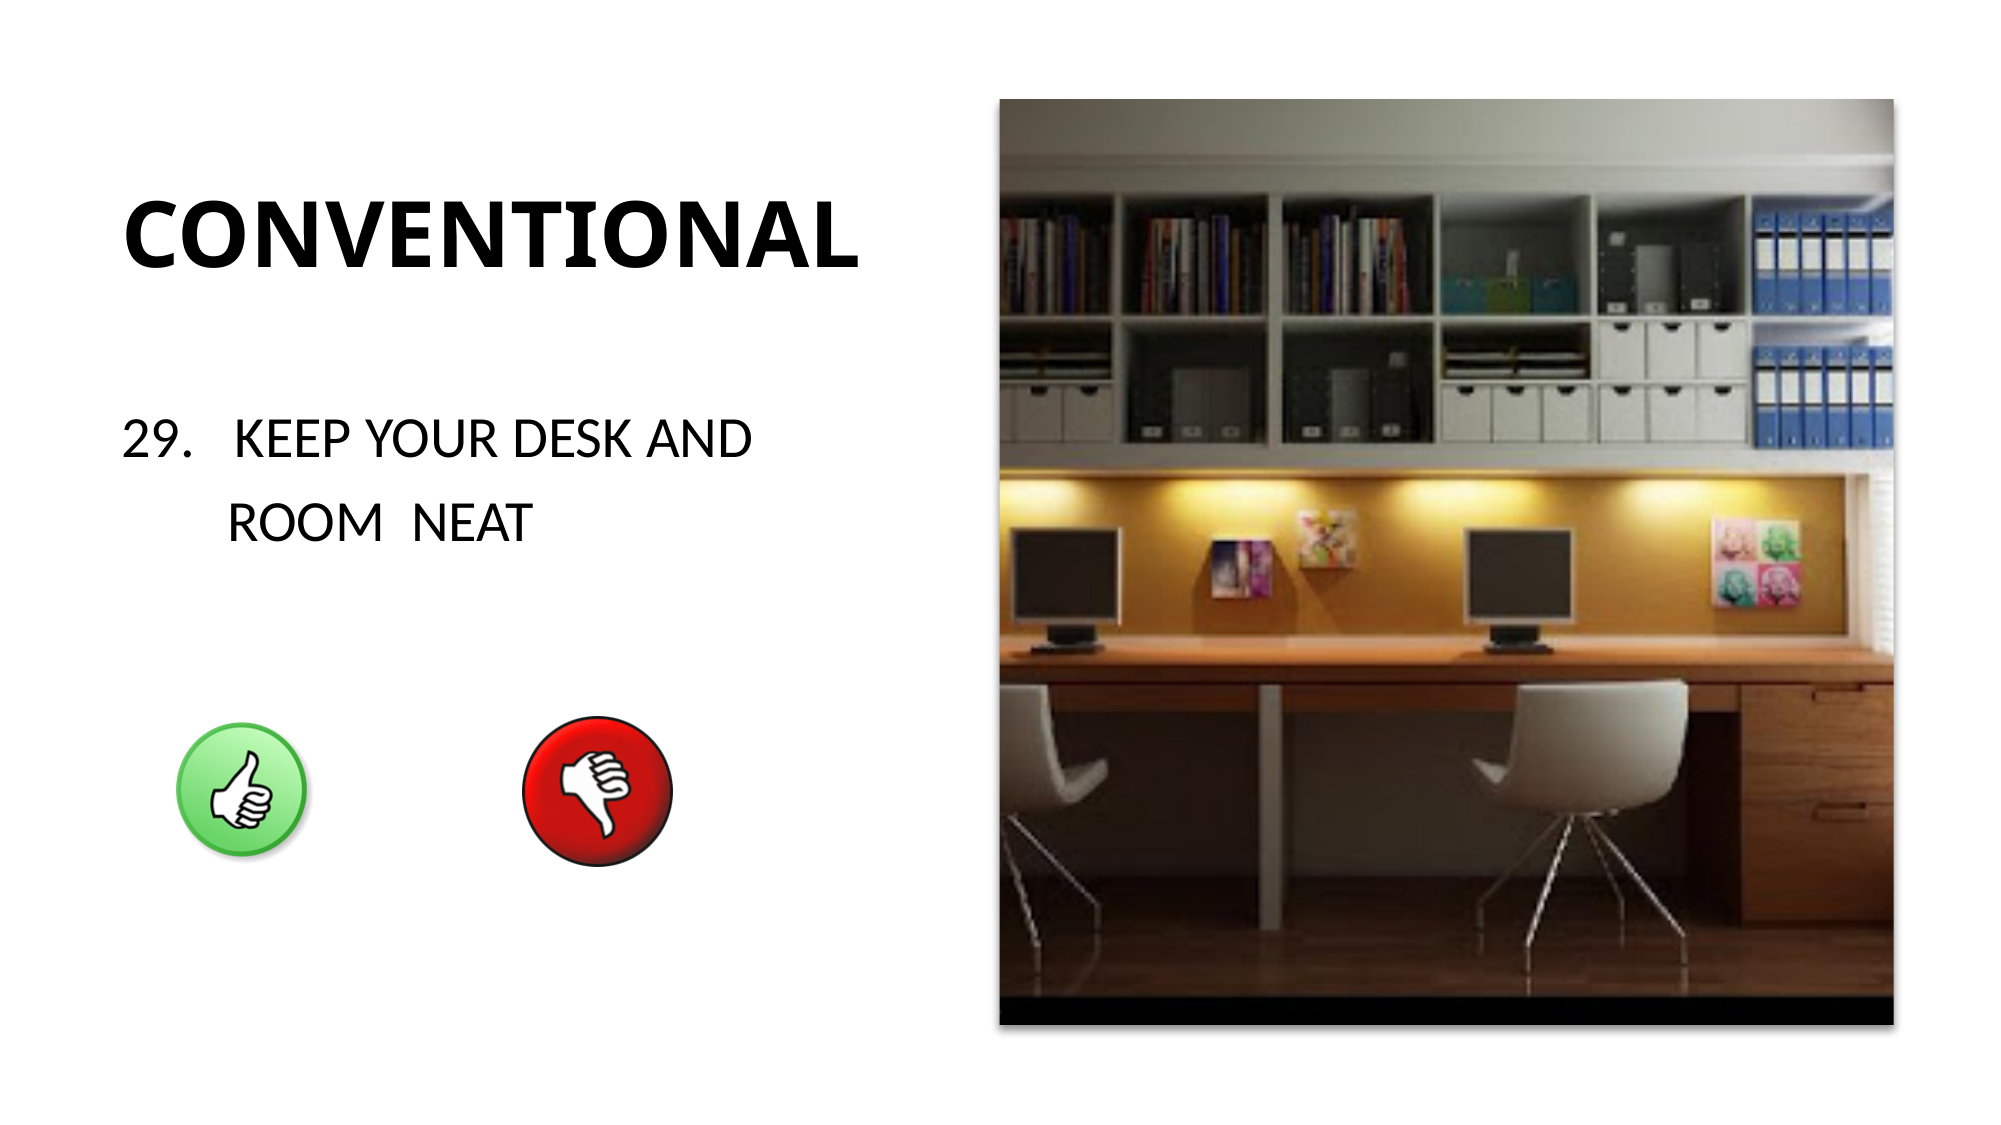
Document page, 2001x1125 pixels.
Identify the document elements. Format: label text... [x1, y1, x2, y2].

picture [166, 712, 317, 867]
title CONVENTIONAL [106, 103, 894, 373]
picture [522, 716, 673, 867]
list 29. KEEP YOUR DESK AND ROOM NEAT [106, 399, 894, 1025]
picture [999, 99, 1894, 1025]
